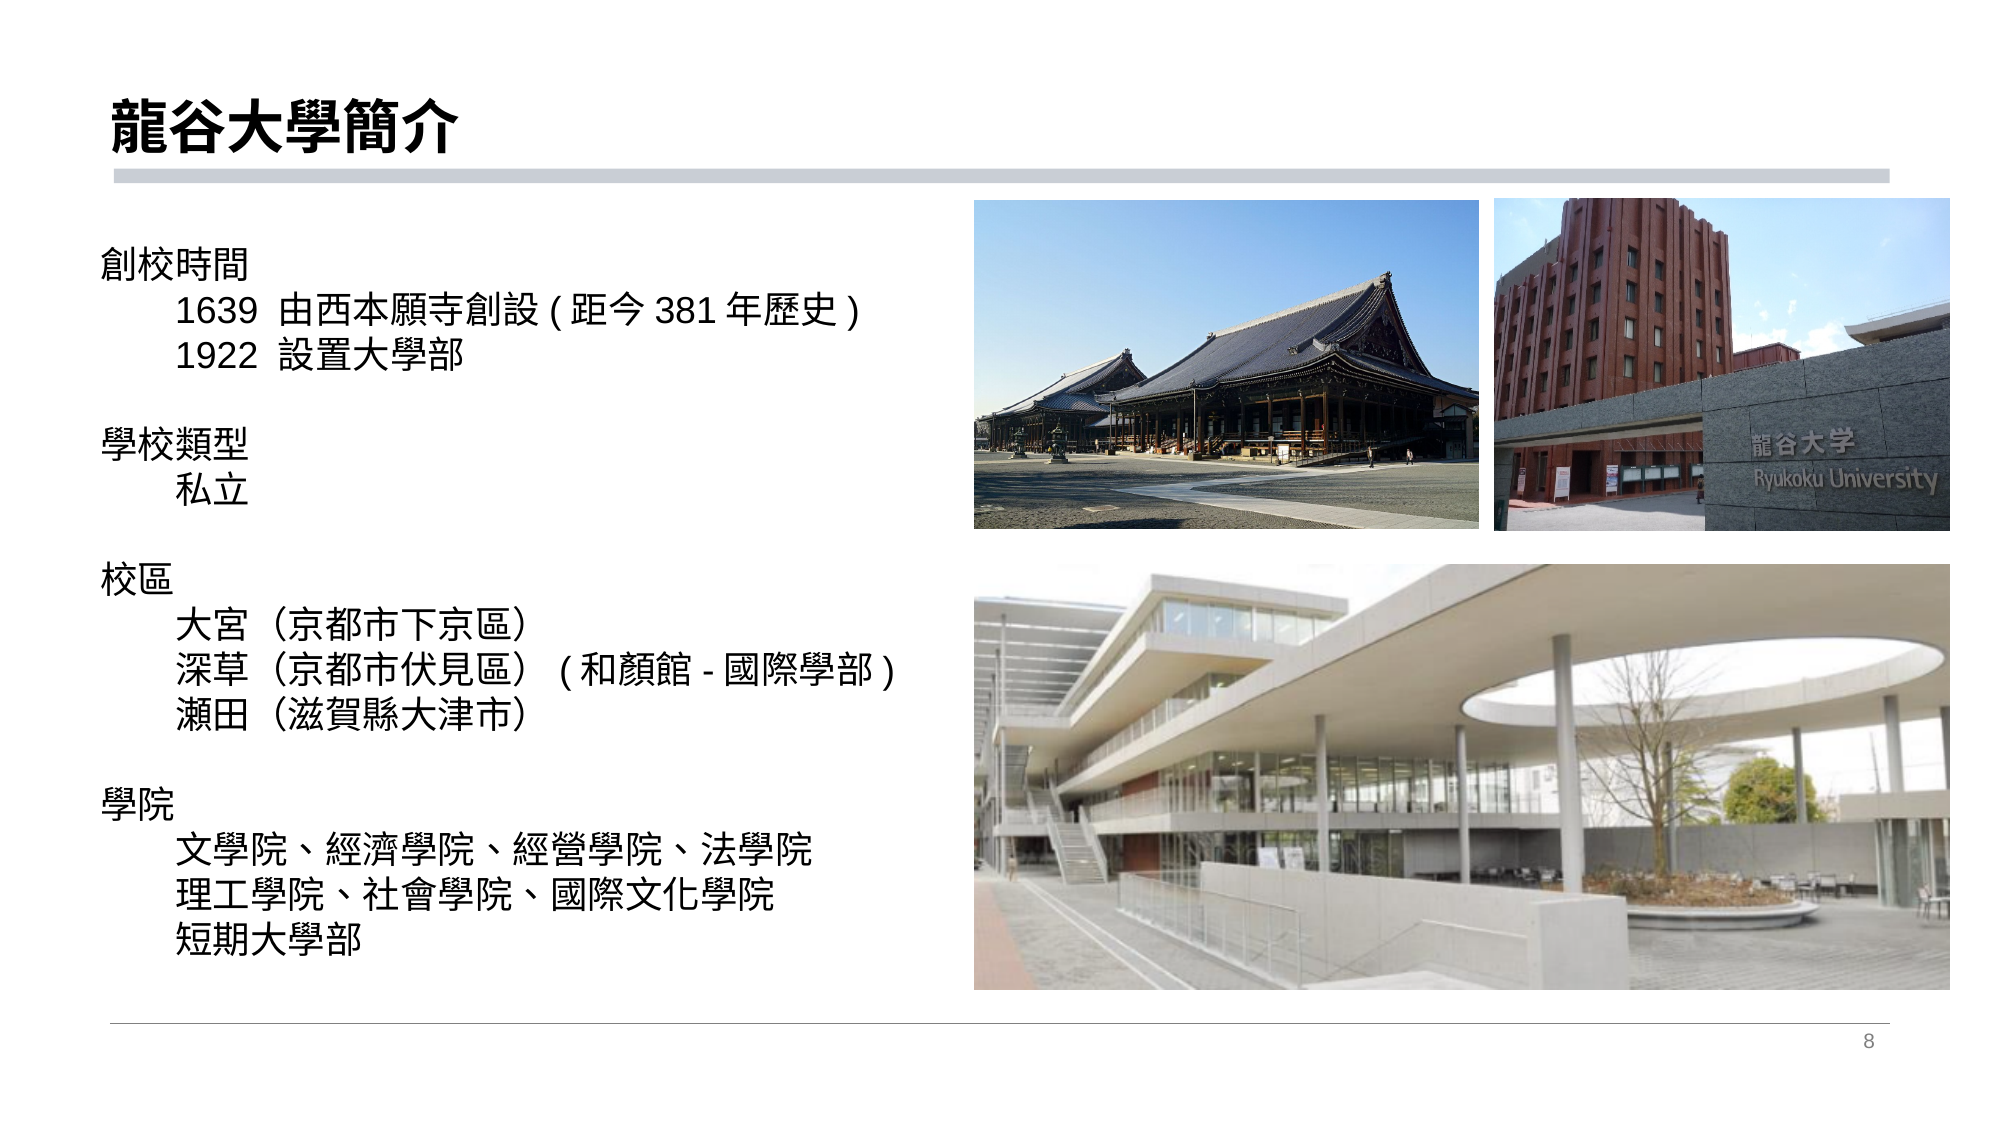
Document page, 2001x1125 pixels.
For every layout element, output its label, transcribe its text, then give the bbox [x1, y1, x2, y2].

title 龍谷大學簡介 [109, 0, 1890, 169]
picture [974, 200, 1479, 529]
picture [974, 564, 1950, 990]
picture [1494, 198, 1950, 531]
slide_number 8 [1412, 1023, 1890, 1058]
text_box 創校時間 1639 由西本願寺創設(距今381年歷史) 1922 設置大學部 學校類型 私立 校區 大宮（京都市下京區） 深草（京都市伏見區）(和顏館-國際學部) 瀬田（滋賀縣大津市） 學院 文學院、經濟學院、經營學院、法學院 理工學院、社會學院、國際文化學院 短期大學部 [85, 233, 910, 1013]
